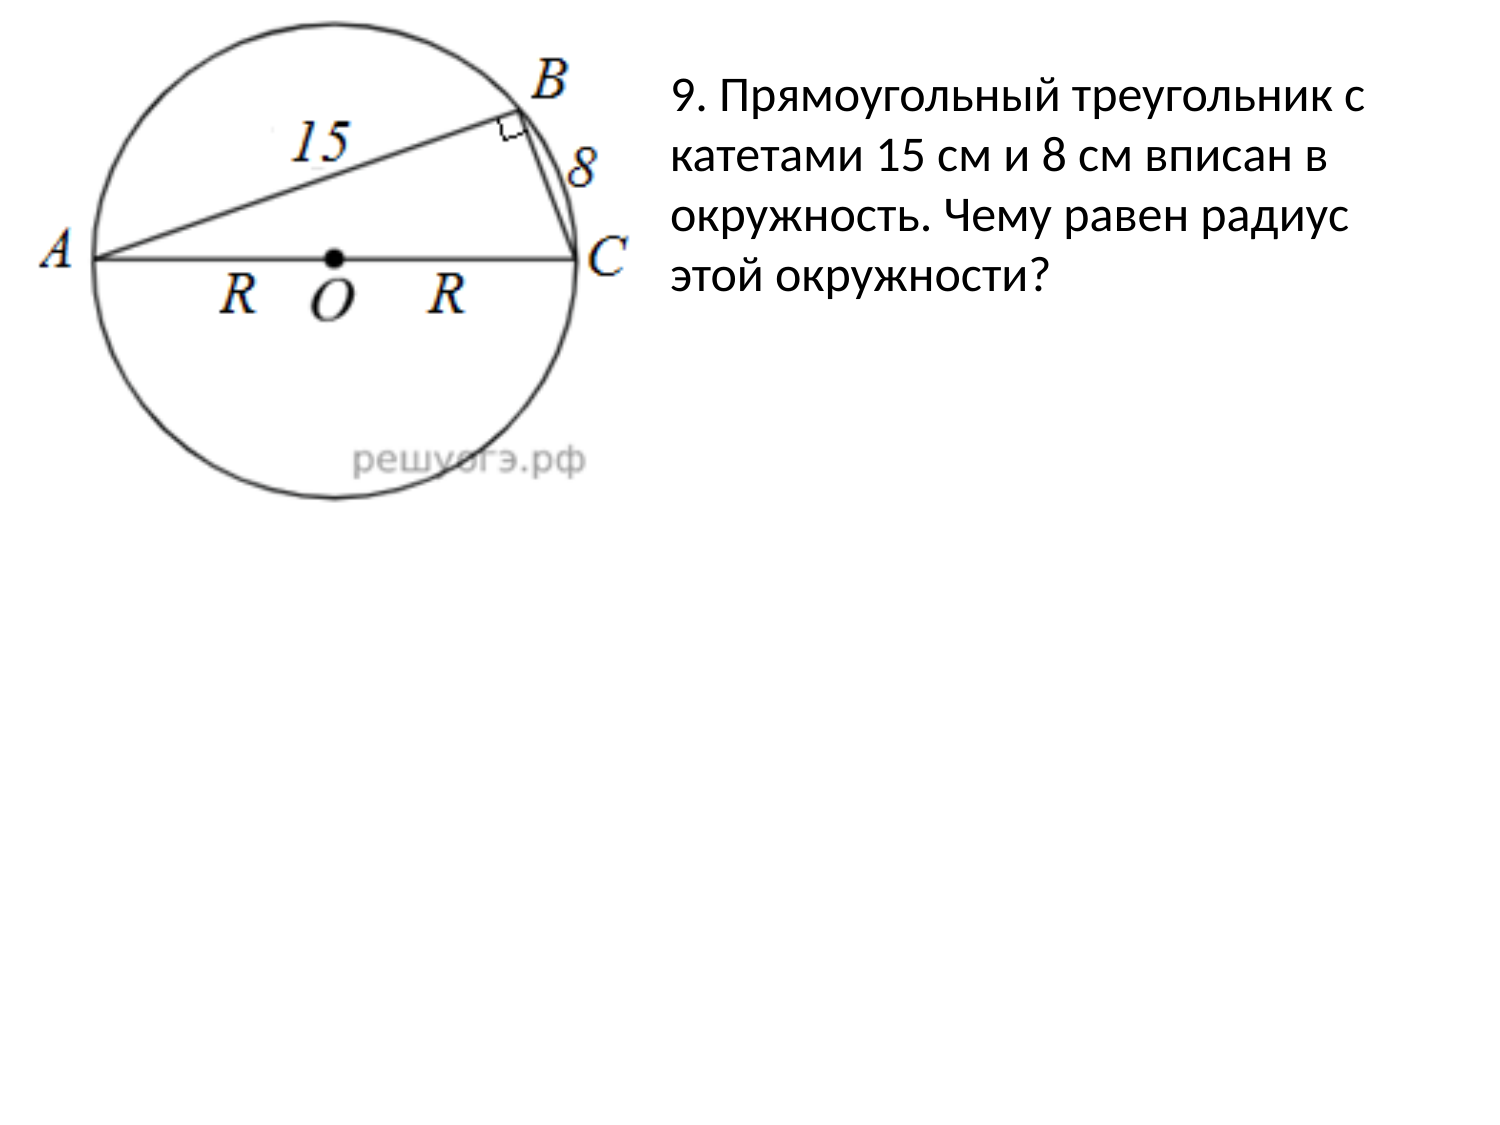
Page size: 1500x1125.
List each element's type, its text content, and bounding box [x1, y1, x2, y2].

picture [29, 0, 661, 535]
text_box 9. Прямоугольный треугольник с катетами 15 см и 8 см вписан в окружность. Чему равен радиус этой окружности? [665, 54, 1406, 310]
